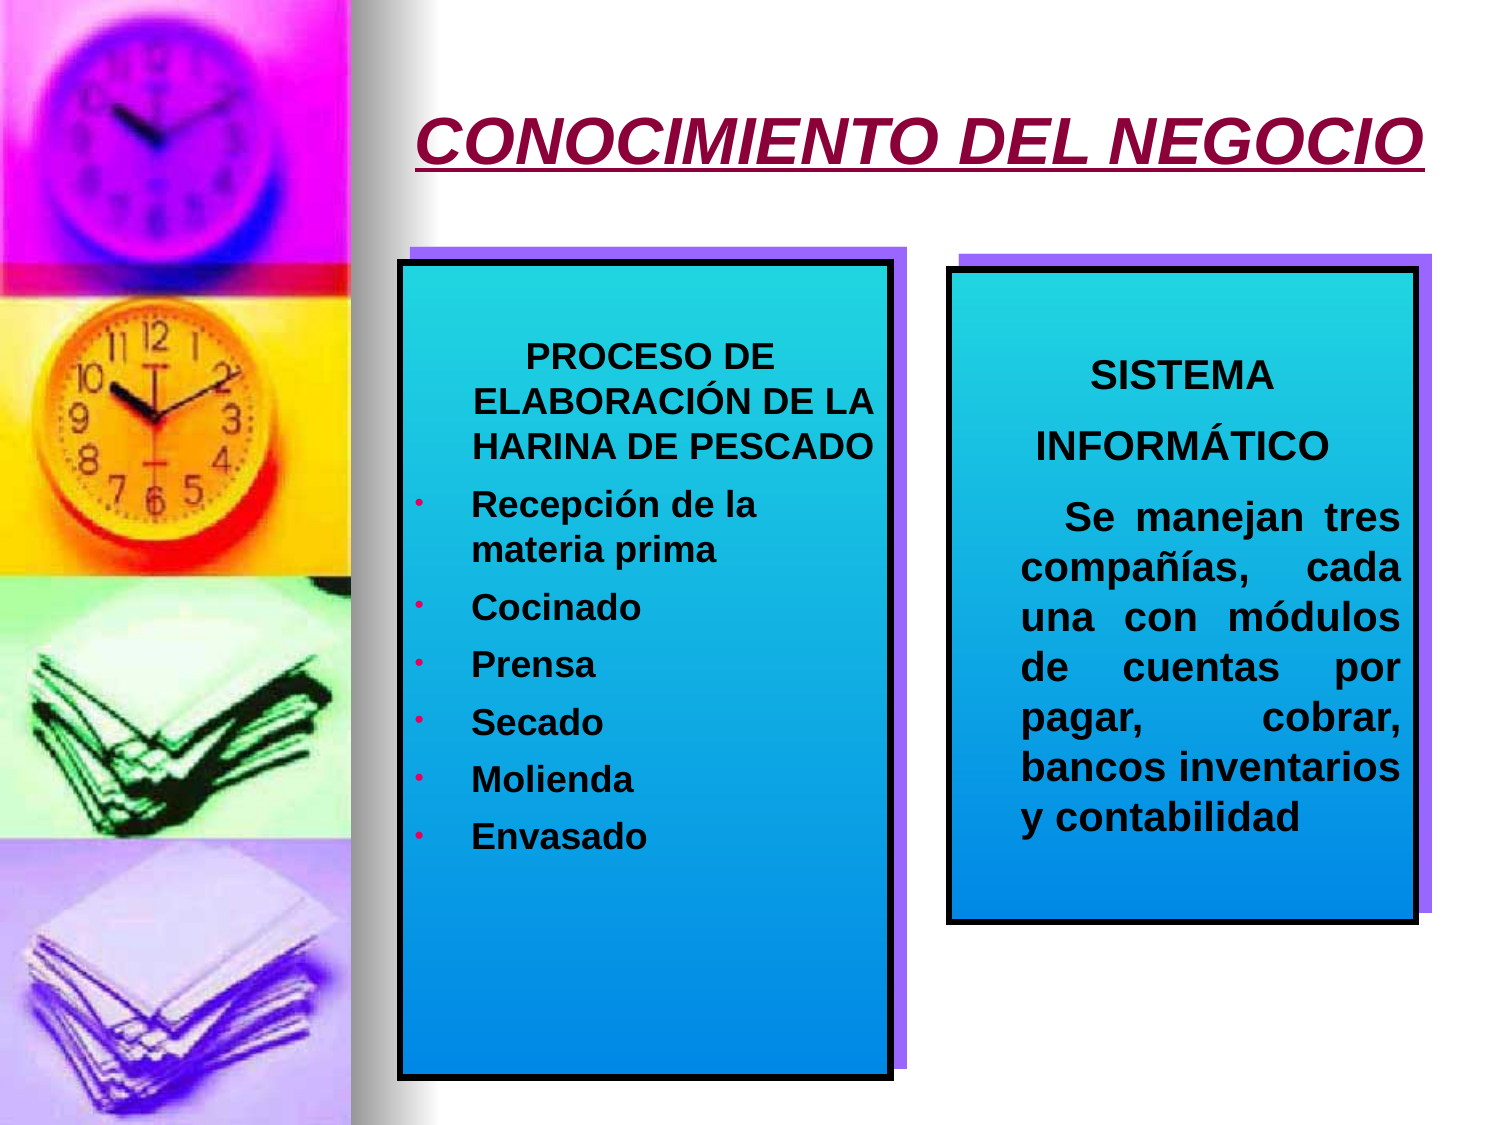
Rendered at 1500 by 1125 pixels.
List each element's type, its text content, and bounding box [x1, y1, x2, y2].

title CONOCIMIENTO DEL NEGOCIO [399, 37, 1451, 238]
list SISTEMA INFORMÁTICO Se manejan tres compañías, cada una con módulos de cuentas por pagar, cobrar, bancos inventarios y contabilidad [948, 269, 1417, 923]
text_box PROCESO DE ELABORACIÓN DE LA HARINA DE PESCADO Recepción de la materia prima Cocinado Prensa Secado Molienda Envasado [399, 262, 891, 1078]
picture [0, 0, 351, 1125]
